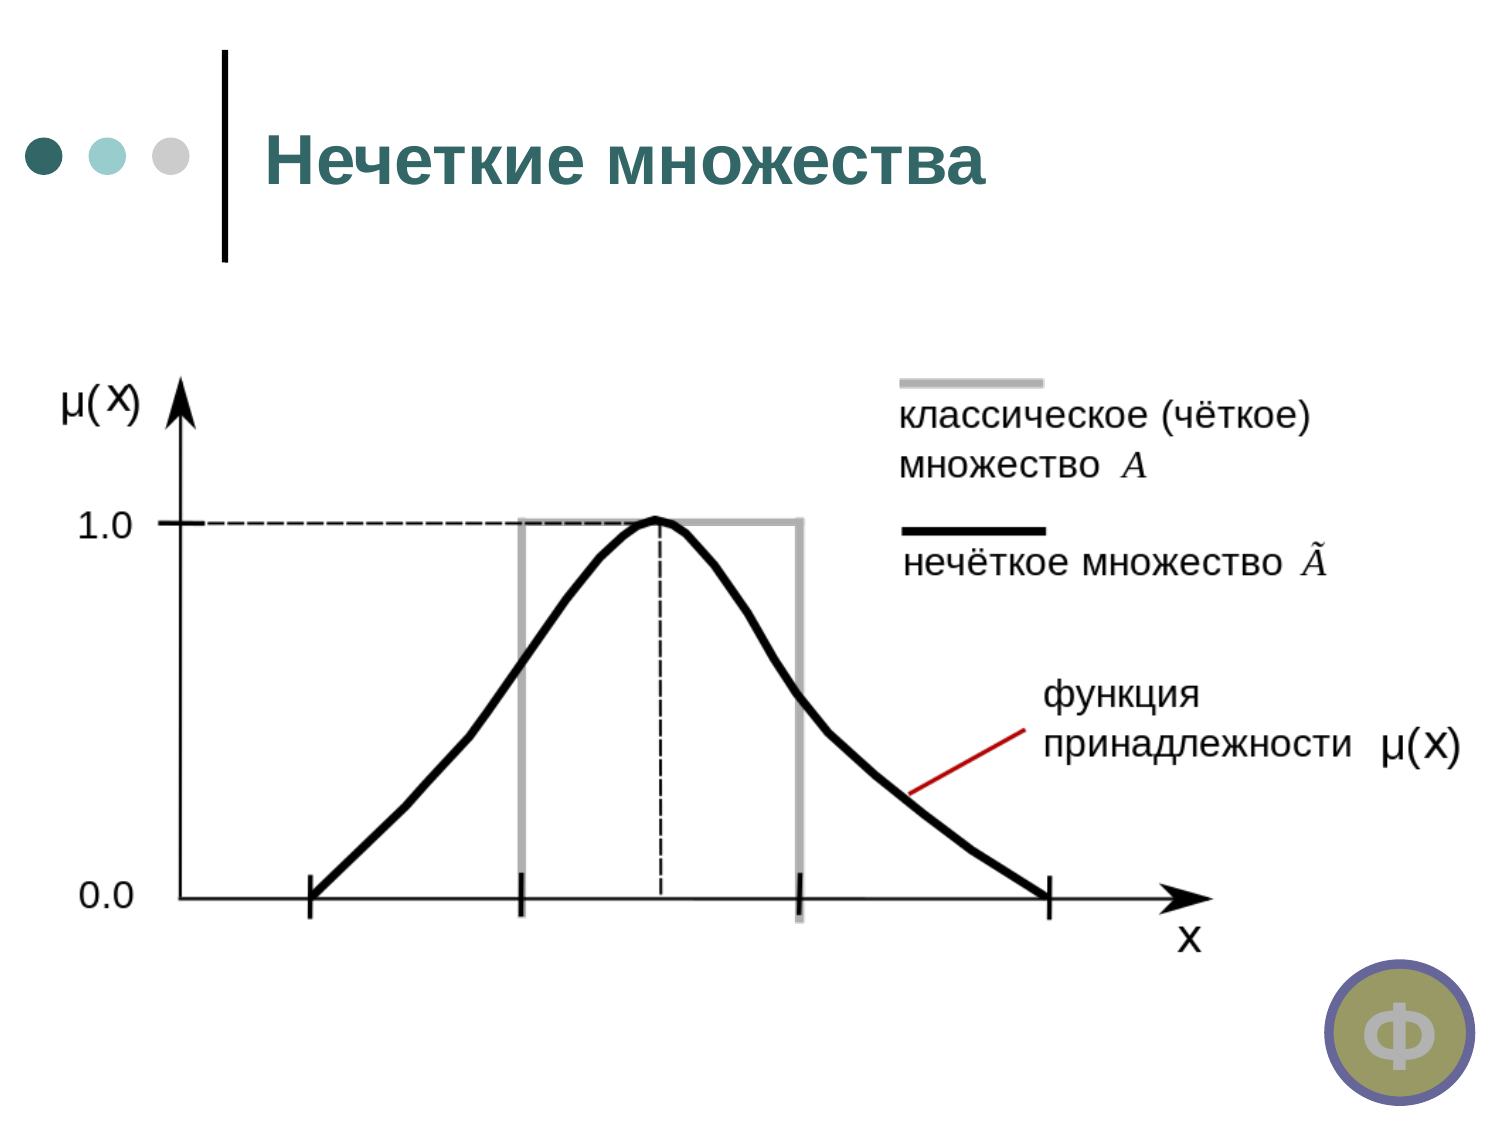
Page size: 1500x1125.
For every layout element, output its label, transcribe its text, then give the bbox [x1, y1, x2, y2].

picture [29, 302, 1500, 983]
text_box Нечеткие множества [249, 31, 1400, 282]
text_box Ф [1328, 990, 1471, 1102]
